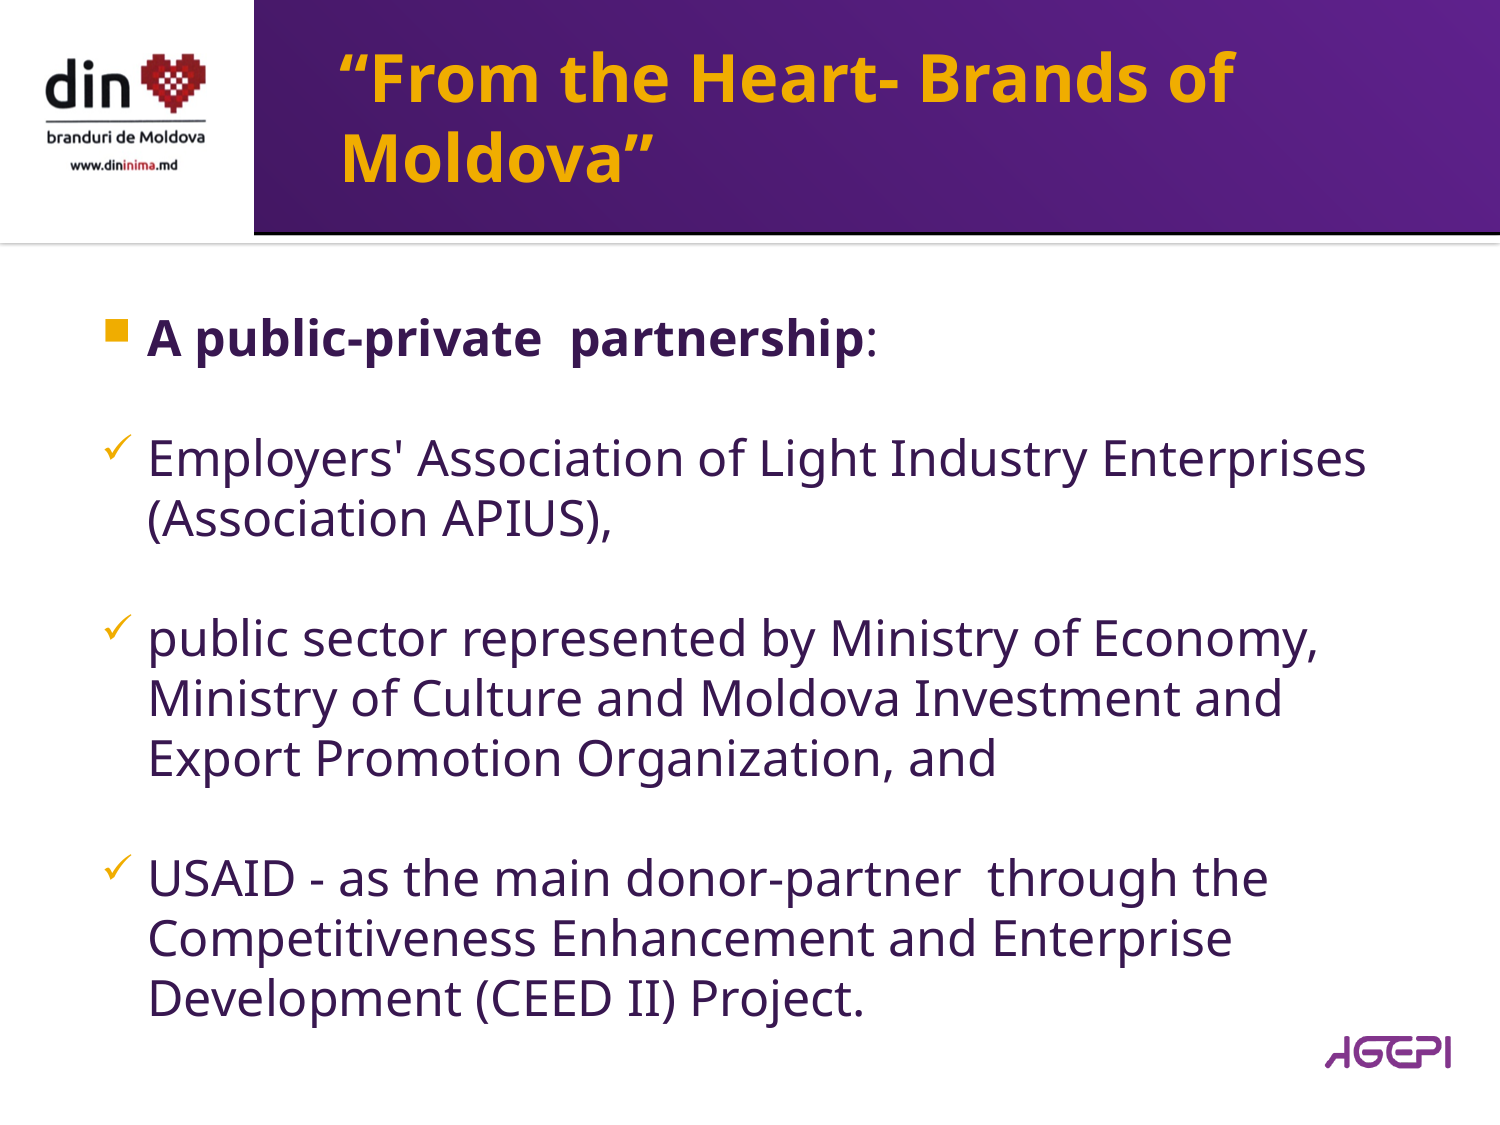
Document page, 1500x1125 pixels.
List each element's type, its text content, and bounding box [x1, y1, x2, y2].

list A public-private partnership: Employers' Association of Light Industry Enterprises (Association APIUS), public sector represented by Ministry of Economy, Ministry of Culture and Moldova Investment and Export Promotion Organization, and USAID - as the main donor-partner through the Competitiveness Enhancement and Enterprise Development (CEED II) Project. [75, 291, 1425, 1035]
text_box [257, 0, 1500, 236]
title “From the Heart- Brands of Moldova” [324, 0, 1425, 231]
picture [0, 0, 254, 243]
picture [1316, 1023, 1459, 1080]
